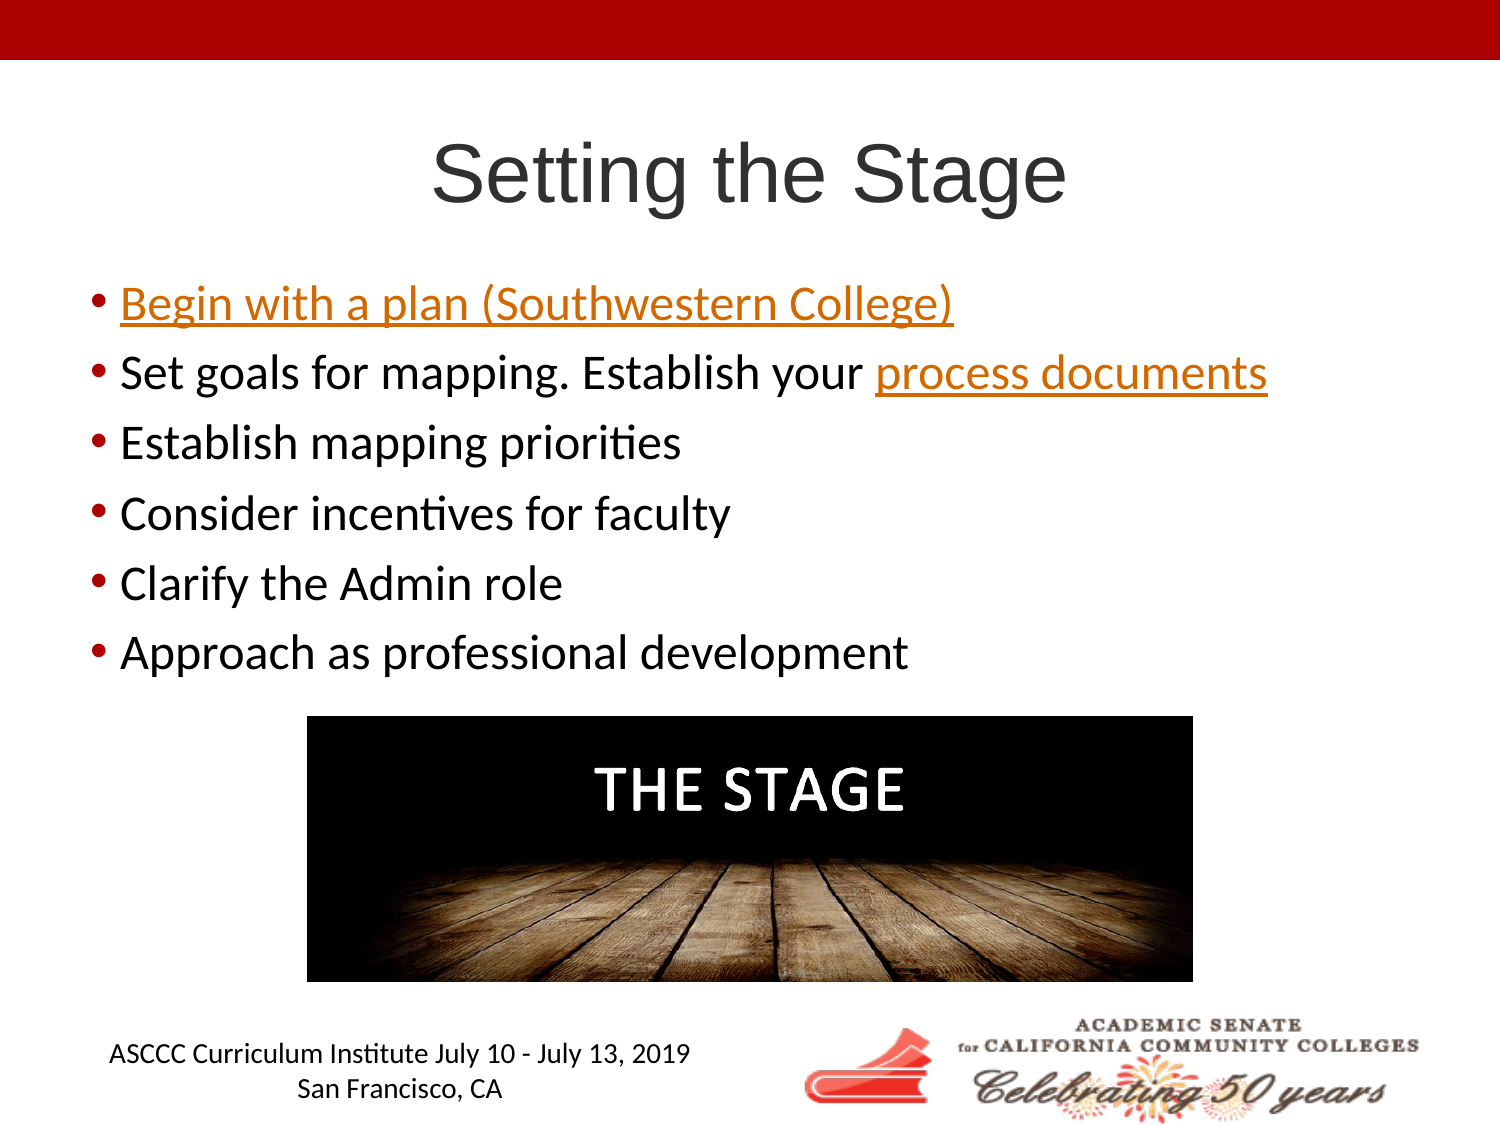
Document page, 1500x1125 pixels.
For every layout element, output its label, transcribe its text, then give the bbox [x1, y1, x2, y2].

title Setting the Stage [75, 87, 1425, 250]
picture [307, 716, 1193, 982]
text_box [0, 996, 1475, 1125]
list Begin with a plan (Southwestern College) Set goals for mapping. Establish your process documents Establish mapping priorities Consider incentives for faculty Clarify the Admin role Approach as professional development [75, 262, 1425, 994]
